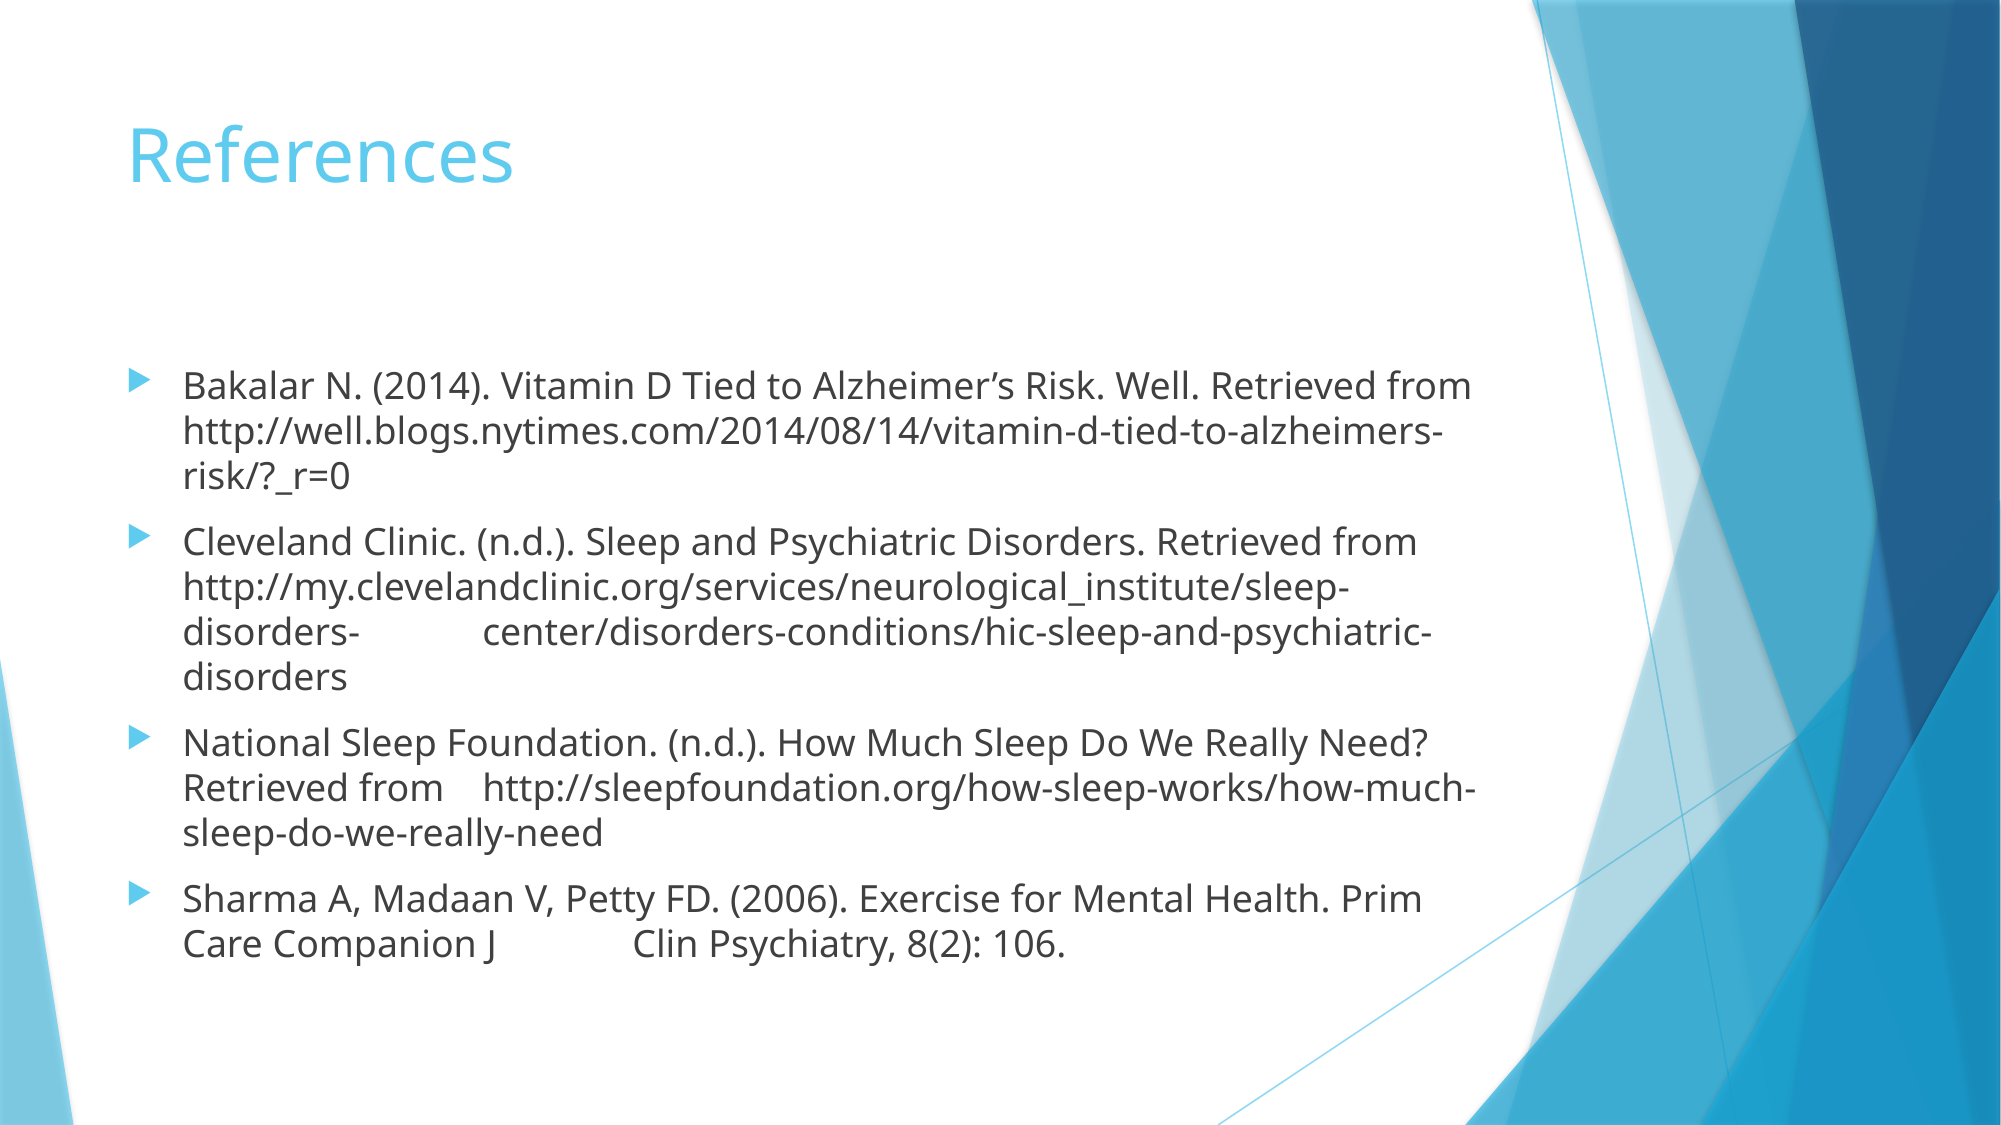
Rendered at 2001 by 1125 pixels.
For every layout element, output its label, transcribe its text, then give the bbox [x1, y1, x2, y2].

title References [111, 99, 1522, 317]
list Bakalar N. (2014). Vitamin D Tied to Alzheimer’s Risk. Well. Retrieved from http://well.blogs.nytimes.com/2014/08/14/vitamin-d-tied-to-alzheimers-risk/?_r=0 Cleveland Clinic. (n.d.). Sleep and Psychiatric Disorders. Retrieved from http://my.clevelandclinic.org/services/neurological_institute/sleep-disorders- center/disorders-conditions/hic-sleep-and-psychiatric-disorders National Sleep Foundation. (n.d.). How Much Sleep Do We Really Need? Retrieved from http://sleepfoundation.org/how-sleep-works/how-much-sleep-do-we-really-need Sharma A, Madaan V, Petty FD. (2006). Exercise for Mental Health. Prim Care Companion J Clin Psychiatry, 8(2): 106. [111, 354, 1522, 992]
